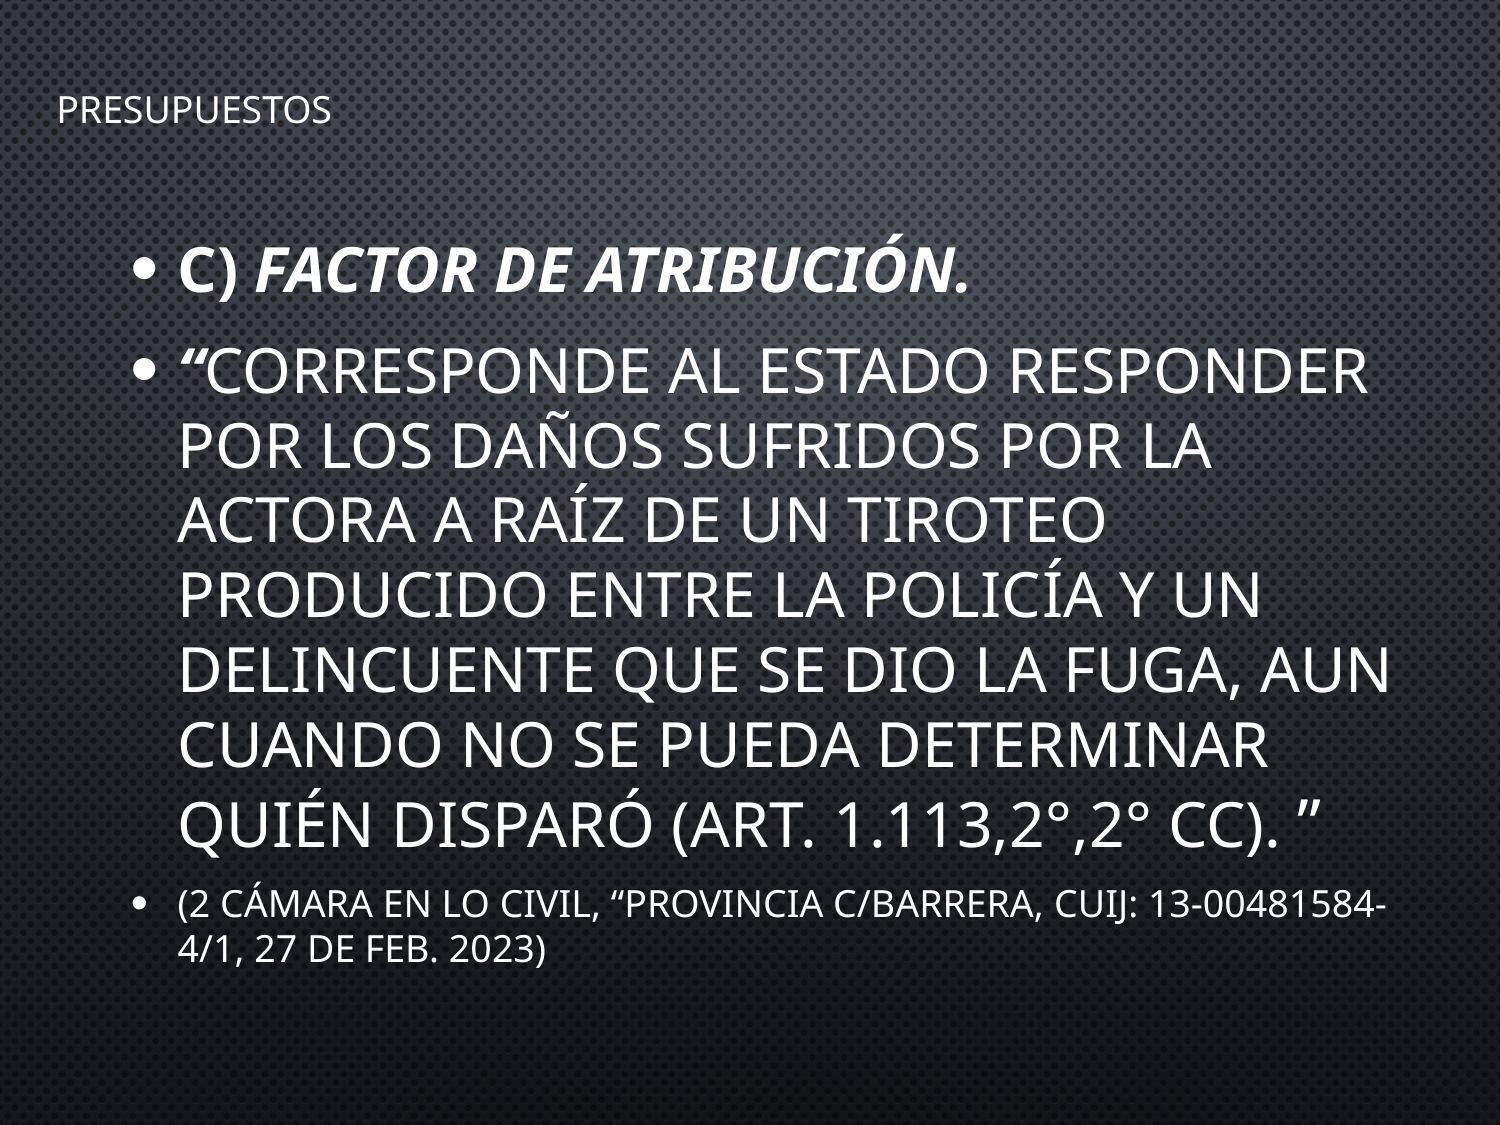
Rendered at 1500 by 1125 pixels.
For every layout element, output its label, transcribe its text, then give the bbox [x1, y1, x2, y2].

title PRESUPUESTOS [41, 1, 433, 217]
list C) Factor de atribución. “Corresponde al Estado responder por los daños sufridos por la actora a raíz de un tiroteo producido entre la policía y un delincuente que se dio la fuga, aun cuando no se pueda determinar quién disparó (art. 1.113,2°,2° CC). ” (2 Cámara en lo civil, “Provincia c/Barrera, CUIJ: 13-00481584-4/1, 27 de feb. 2023) [115, 137, 1459, 1063]
